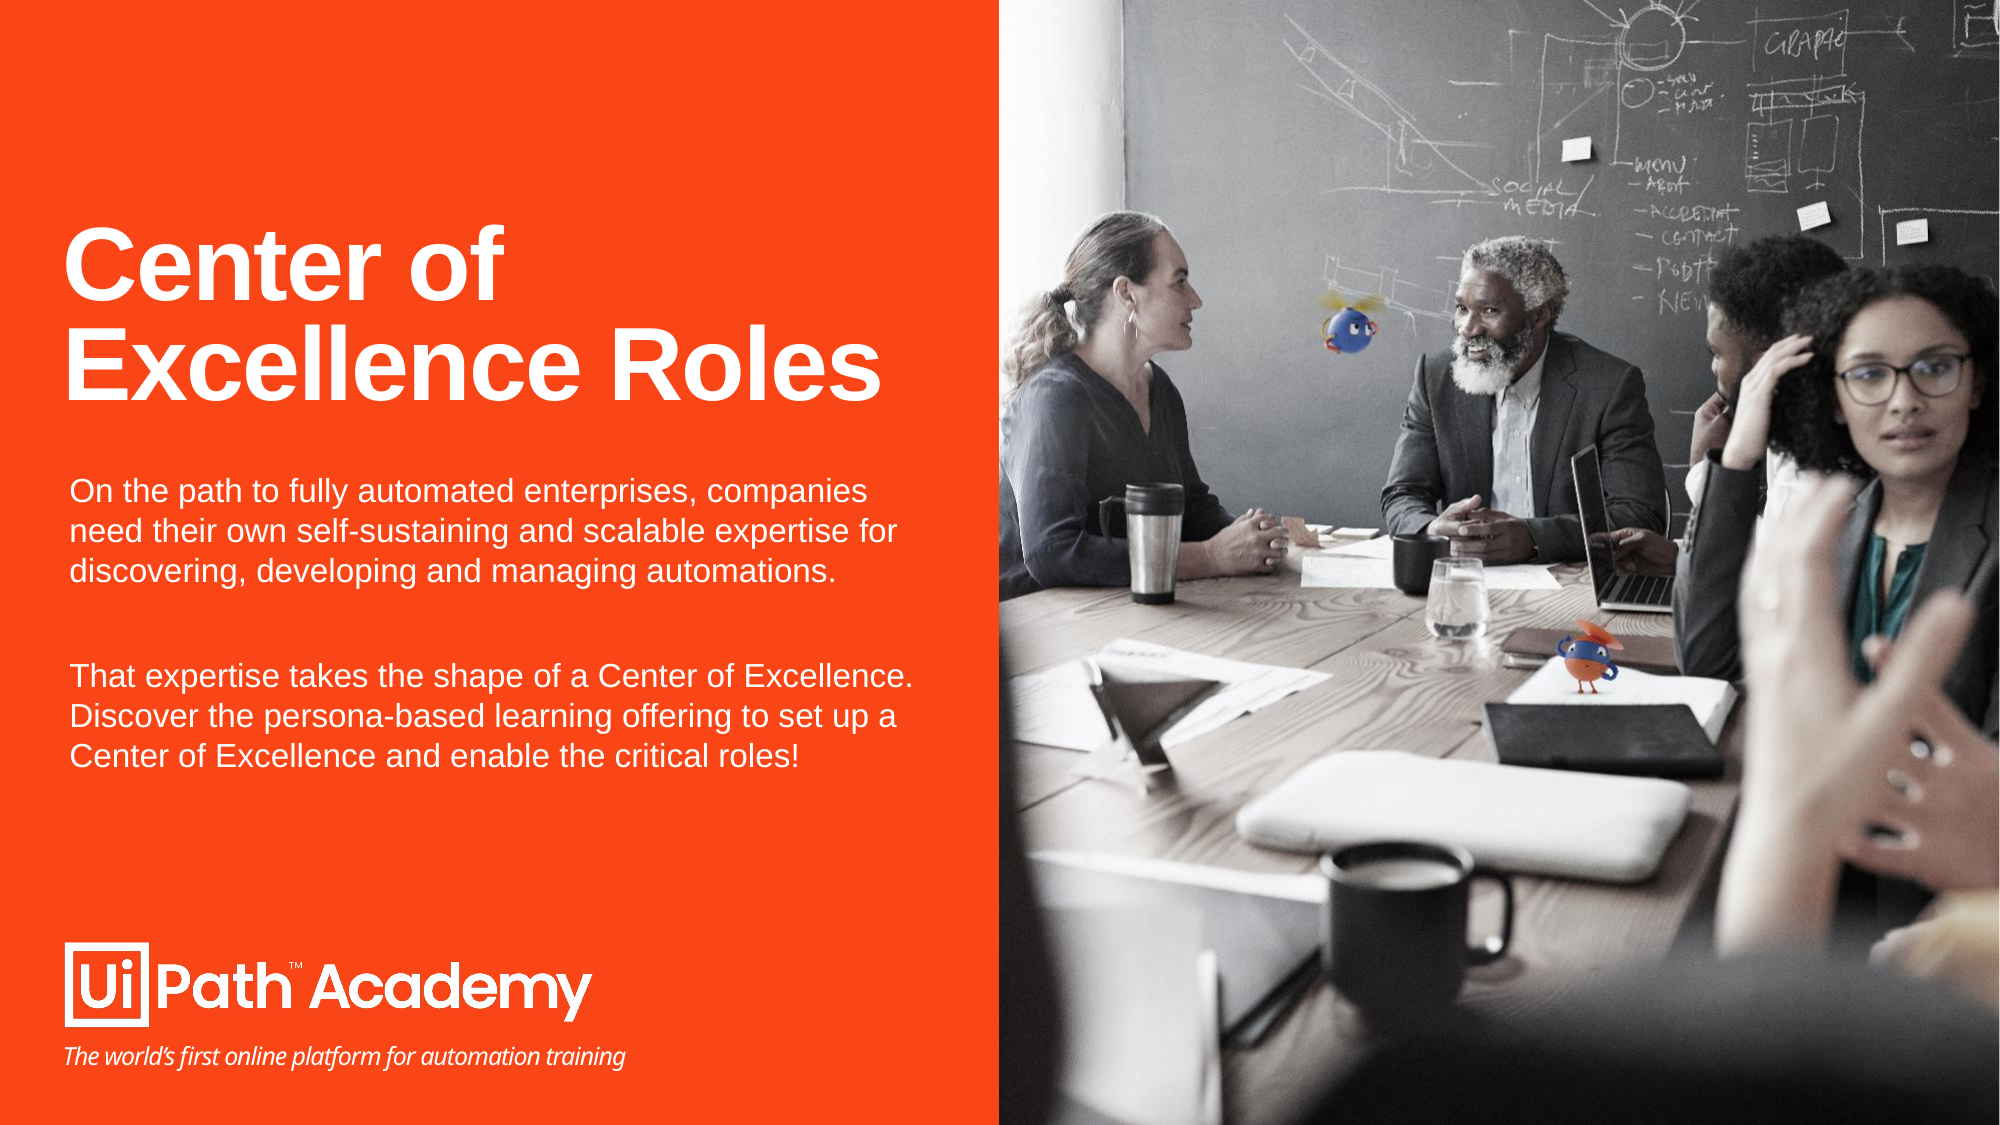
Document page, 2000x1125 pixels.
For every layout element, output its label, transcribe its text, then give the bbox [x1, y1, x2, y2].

picture [999, 0, 2000, 1125]
title Center of Excellence Roles [62, 220, 931, 423]
picture [54, 934, 608, 1042]
text_box The world’s first online platform for automation training [62, 1044, 931, 1071]
text_box On the path to fully automated enterprises, companies need their own self-sustaining and scalable expertise for discovering, developing and managing automations. That expertise takes the shape of a Center of Excellence. Discover the persona-based learning offering to set up a Center of Excellence and enable the critical roles! [54, 461, 947, 781]
